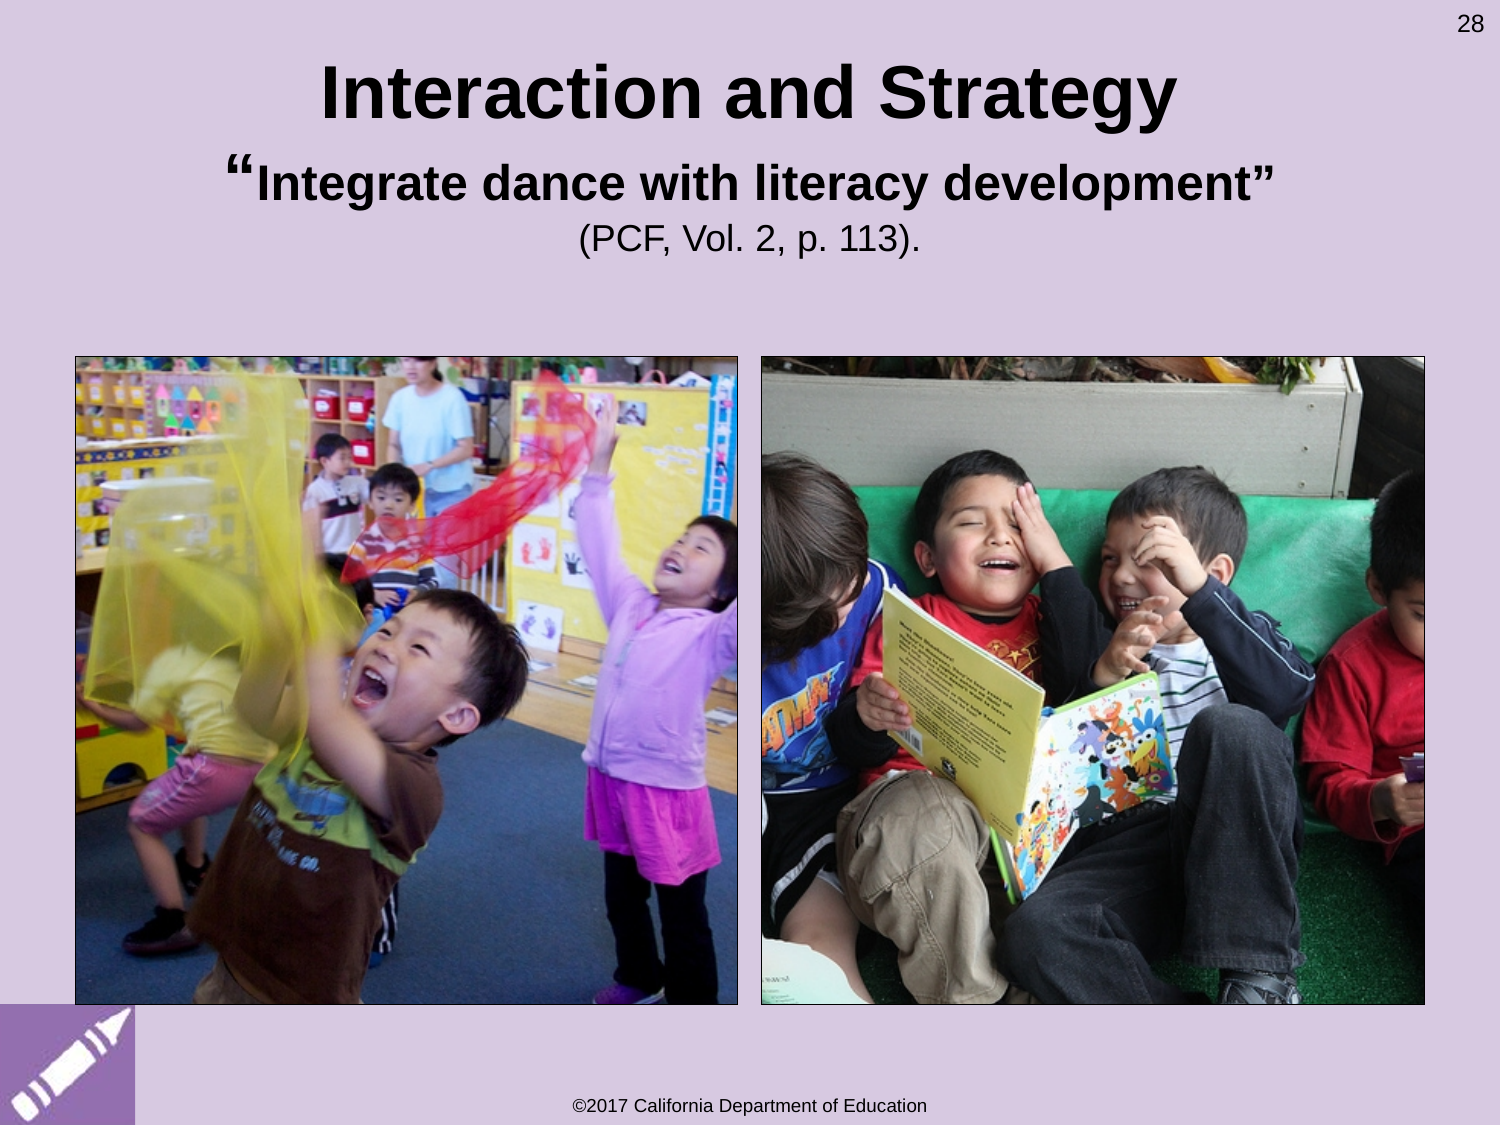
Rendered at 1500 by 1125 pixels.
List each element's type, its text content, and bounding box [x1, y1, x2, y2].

slide_number 28 [1425, 0, 1500, 60]
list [761, 356, 1426, 1006]
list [74, 356, 738, 1006]
title Interaction and Strategy “Integrate dance with literacy development” (PCF, Vol. 2, p. 113). [0, 0, 1500, 233]
picture [0, 1004, 136, 1125]
